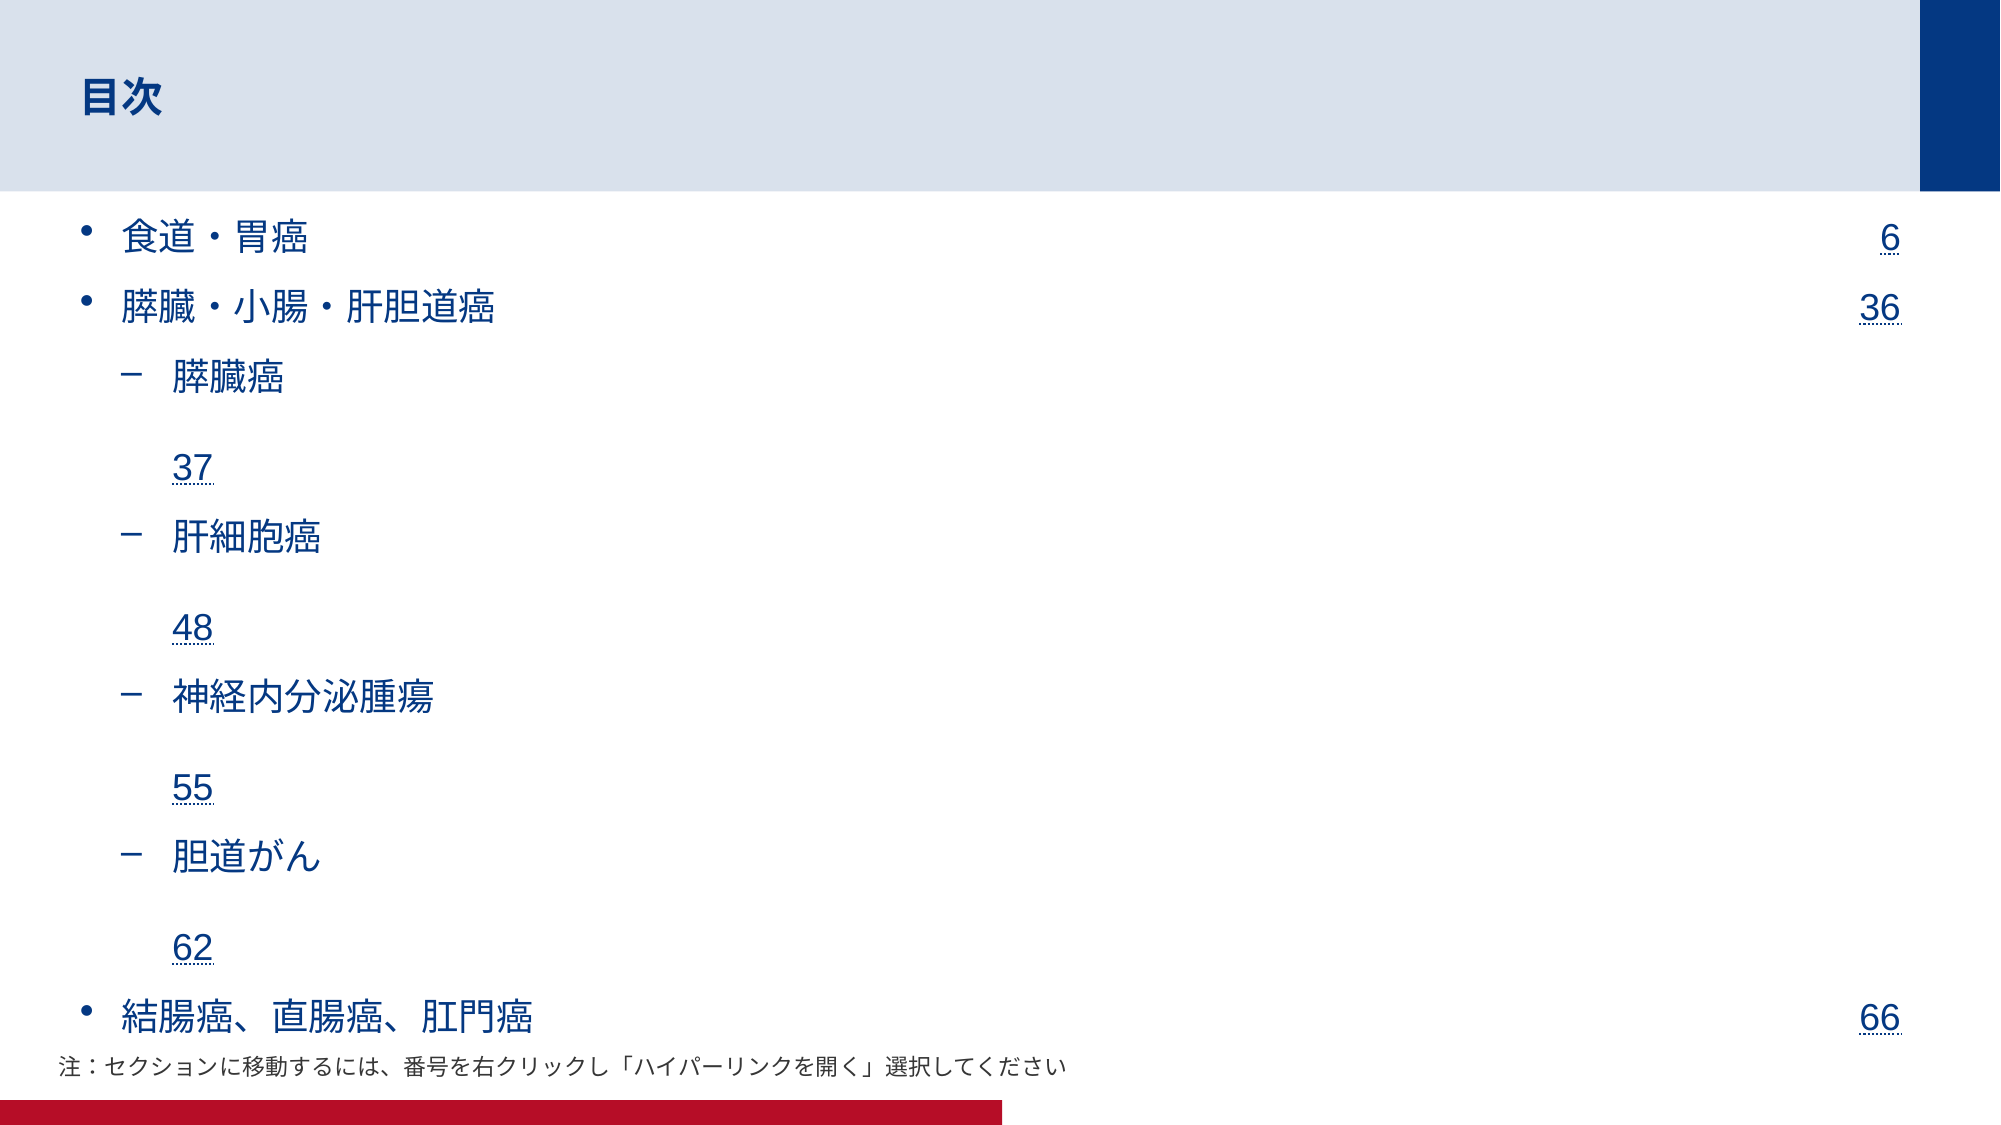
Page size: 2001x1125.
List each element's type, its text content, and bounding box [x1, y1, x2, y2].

title 目次 [79, 29, 1882, 162]
list 食道・胃癌 6 膵臓・小腸・肝胆道癌 36 膵臓癌 37 肝細胞癌 48 神経内分泌腫瘍 55 胆道がん 62 結腸癌、直腸癌、肛門癌 66 [79, 205, 1921, 985]
list 注：セクションに移動するには、番号を右クリックし「ハイパーリンクを開く」選択してください [58, 999, 1127, 1080]
